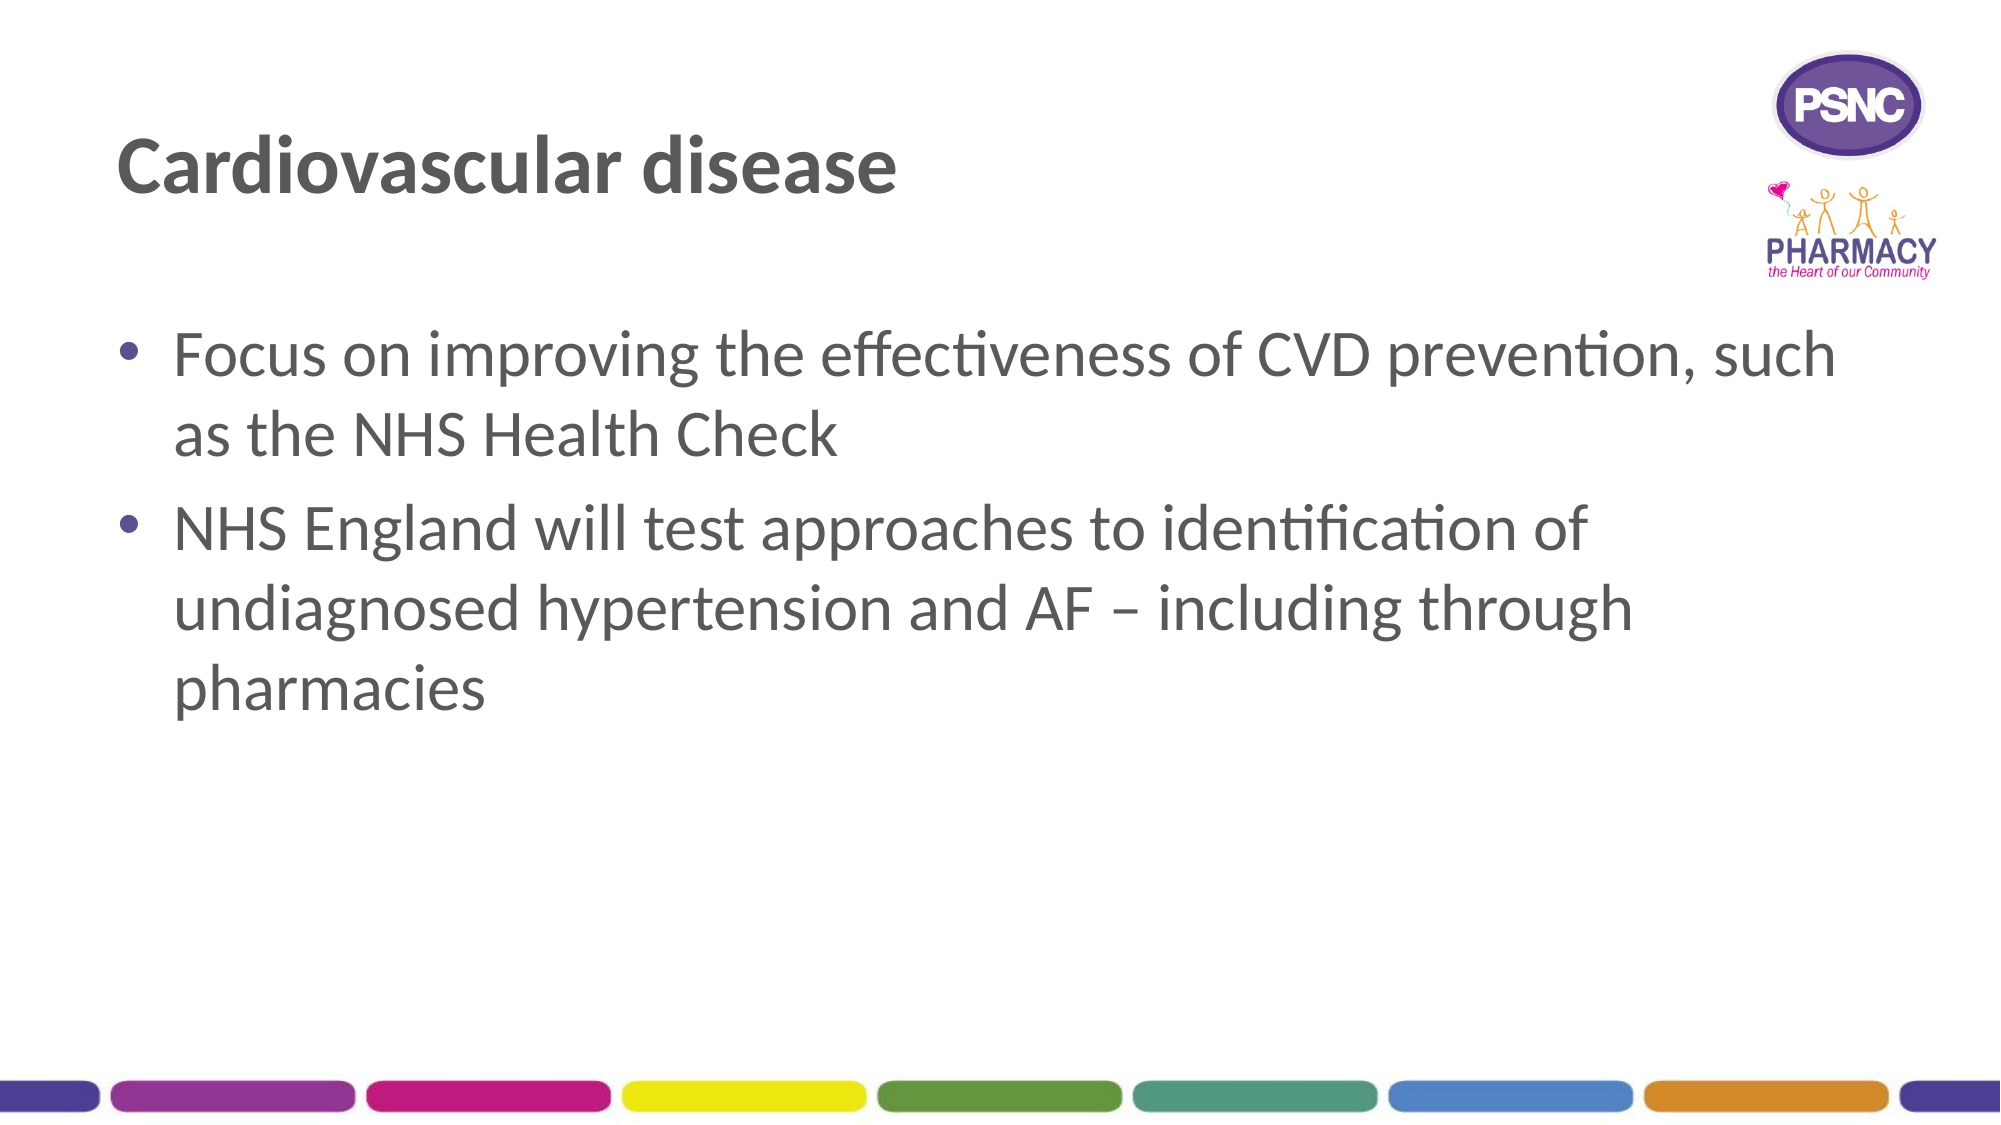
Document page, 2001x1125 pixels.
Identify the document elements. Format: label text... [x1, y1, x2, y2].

picture [1742, 39, 1954, 289]
picture [0, 1071, 2000, 1123]
list Focus on improving the effectiveness of CVD prevention, such as the NHS Health Check NHS England will test approaches to identification of undiagnosed hypertension and AF – including through pharmacies [102, 302, 1910, 1035]
title Cardiovascular disease [102, 43, 1721, 278]
